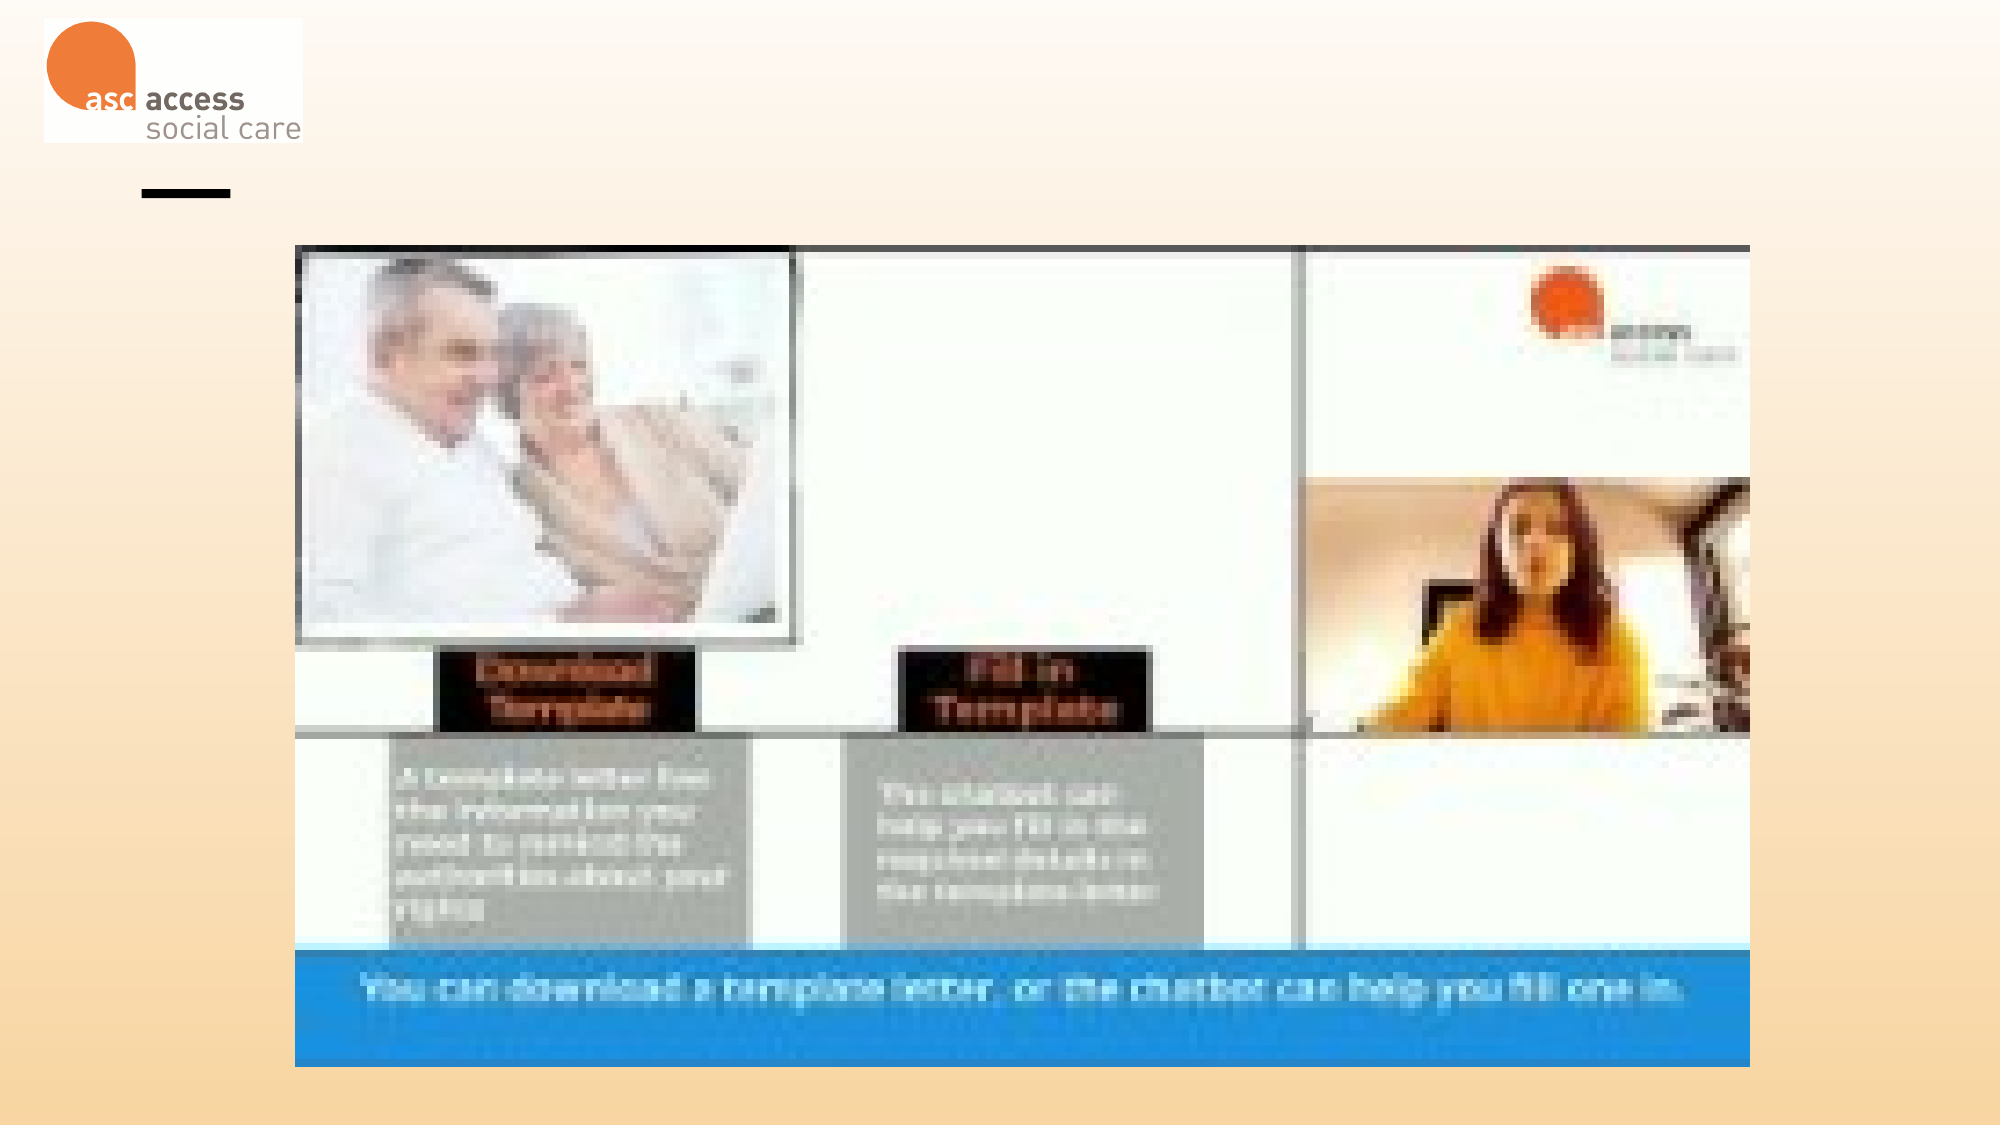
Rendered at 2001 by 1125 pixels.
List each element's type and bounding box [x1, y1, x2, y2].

text_box [141, 188, 231, 199]
list [294, 244, 1751, 1068]
picture [44, 17, 303, 144]
